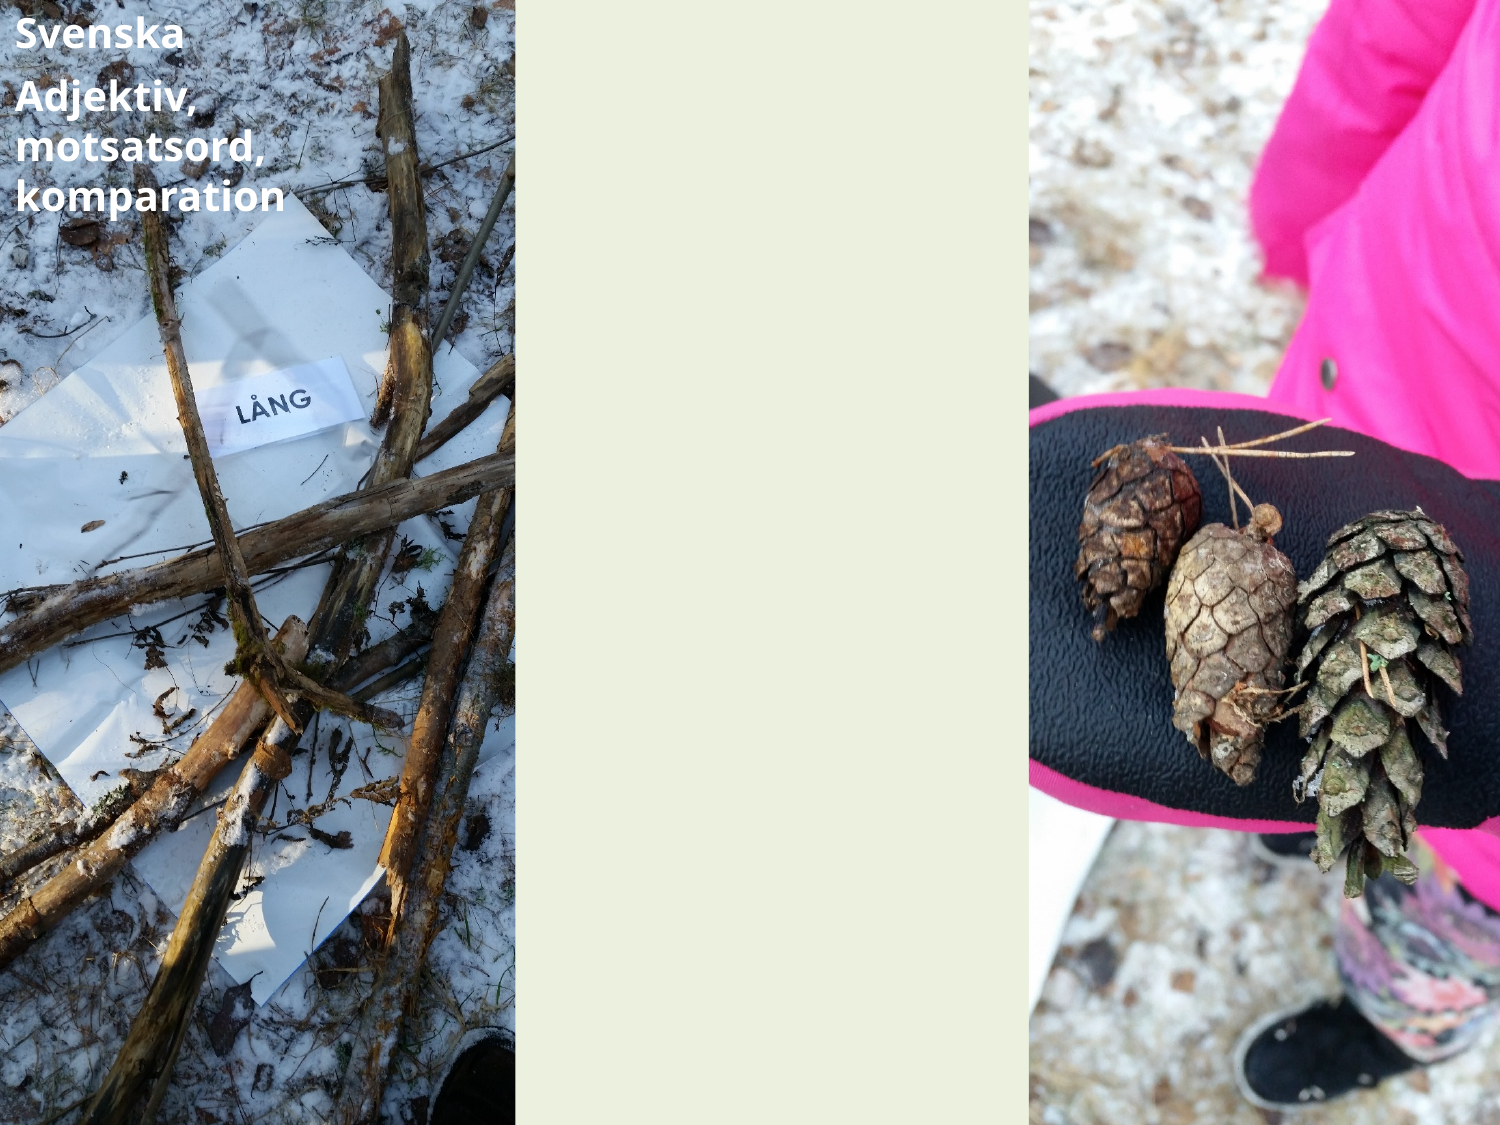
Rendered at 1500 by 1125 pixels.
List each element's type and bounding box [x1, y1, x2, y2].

picture [0, 0, 516, 1125]
picture [1028, 0, 1500, 1125]
